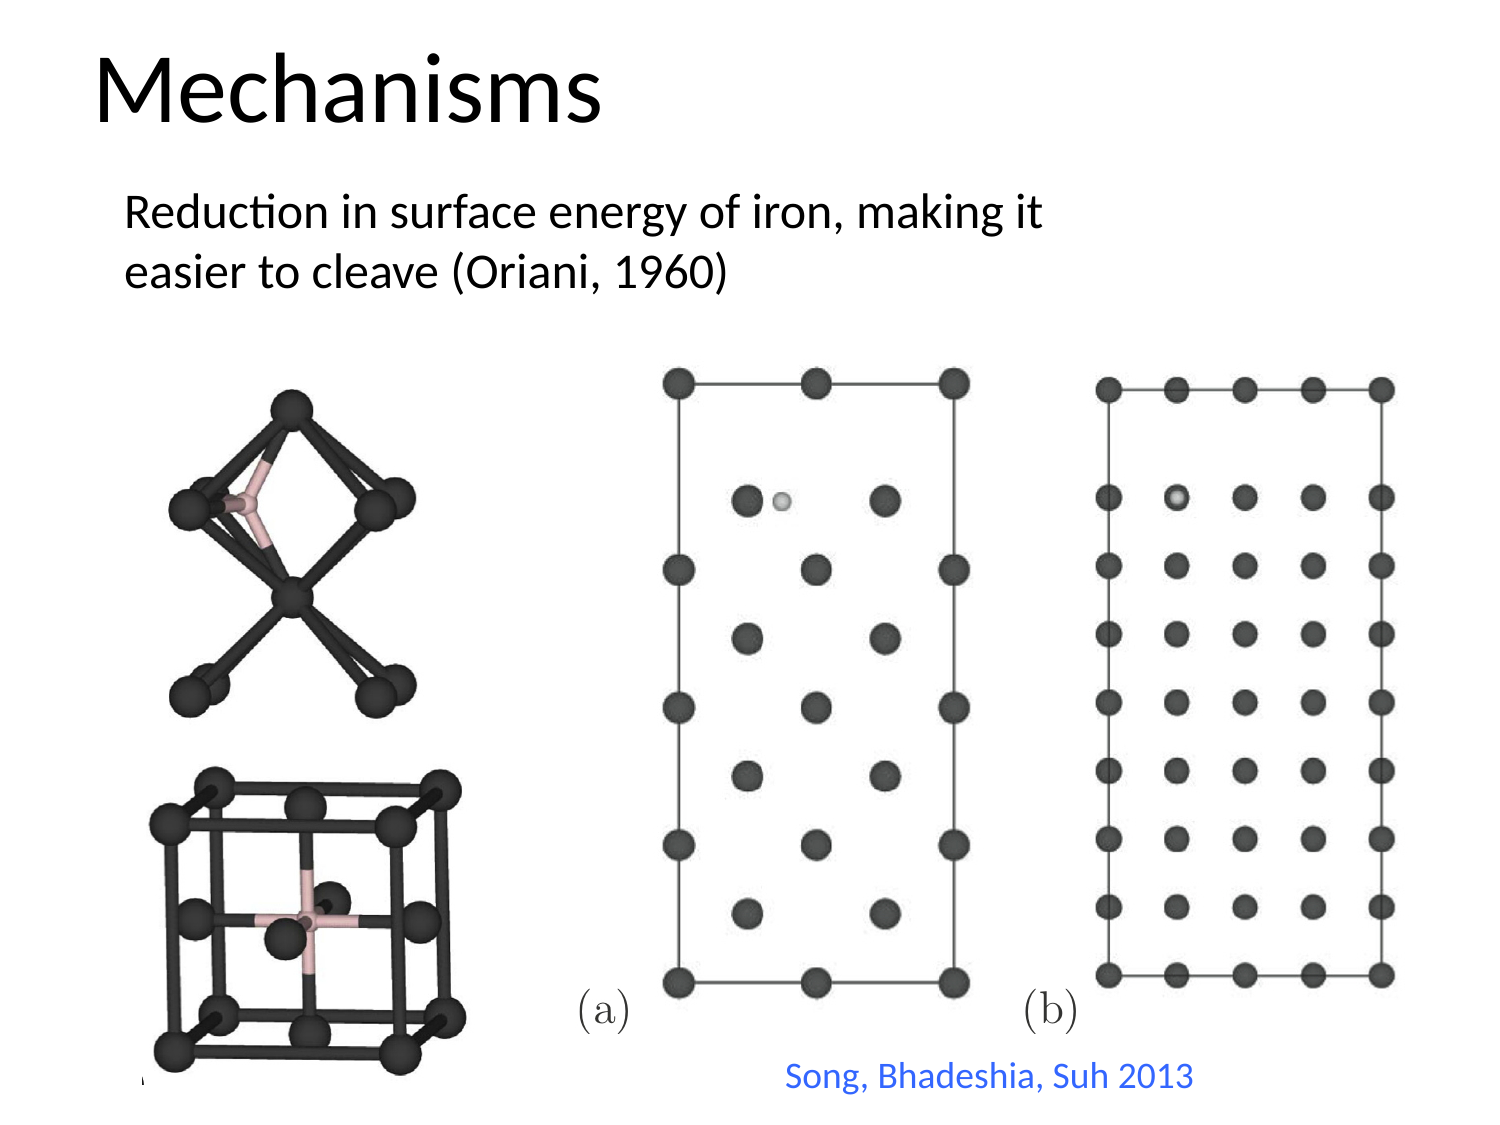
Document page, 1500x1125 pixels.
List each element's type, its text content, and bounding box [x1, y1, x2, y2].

picture [141, 757, 479, 1085]
title Mechanisms [28, 31, 667, 134]
text_box Reduction in surface energy of iron, making it easier to cleave (Oriani, 1960) [109, 171, 1077, 307]
text_box Song, Bhadeshia, Suh 2013 [770, 1051, 1330, 1104]
picture [141, 370, 434, 750]
picture [519, 345, 1429, 1043]
